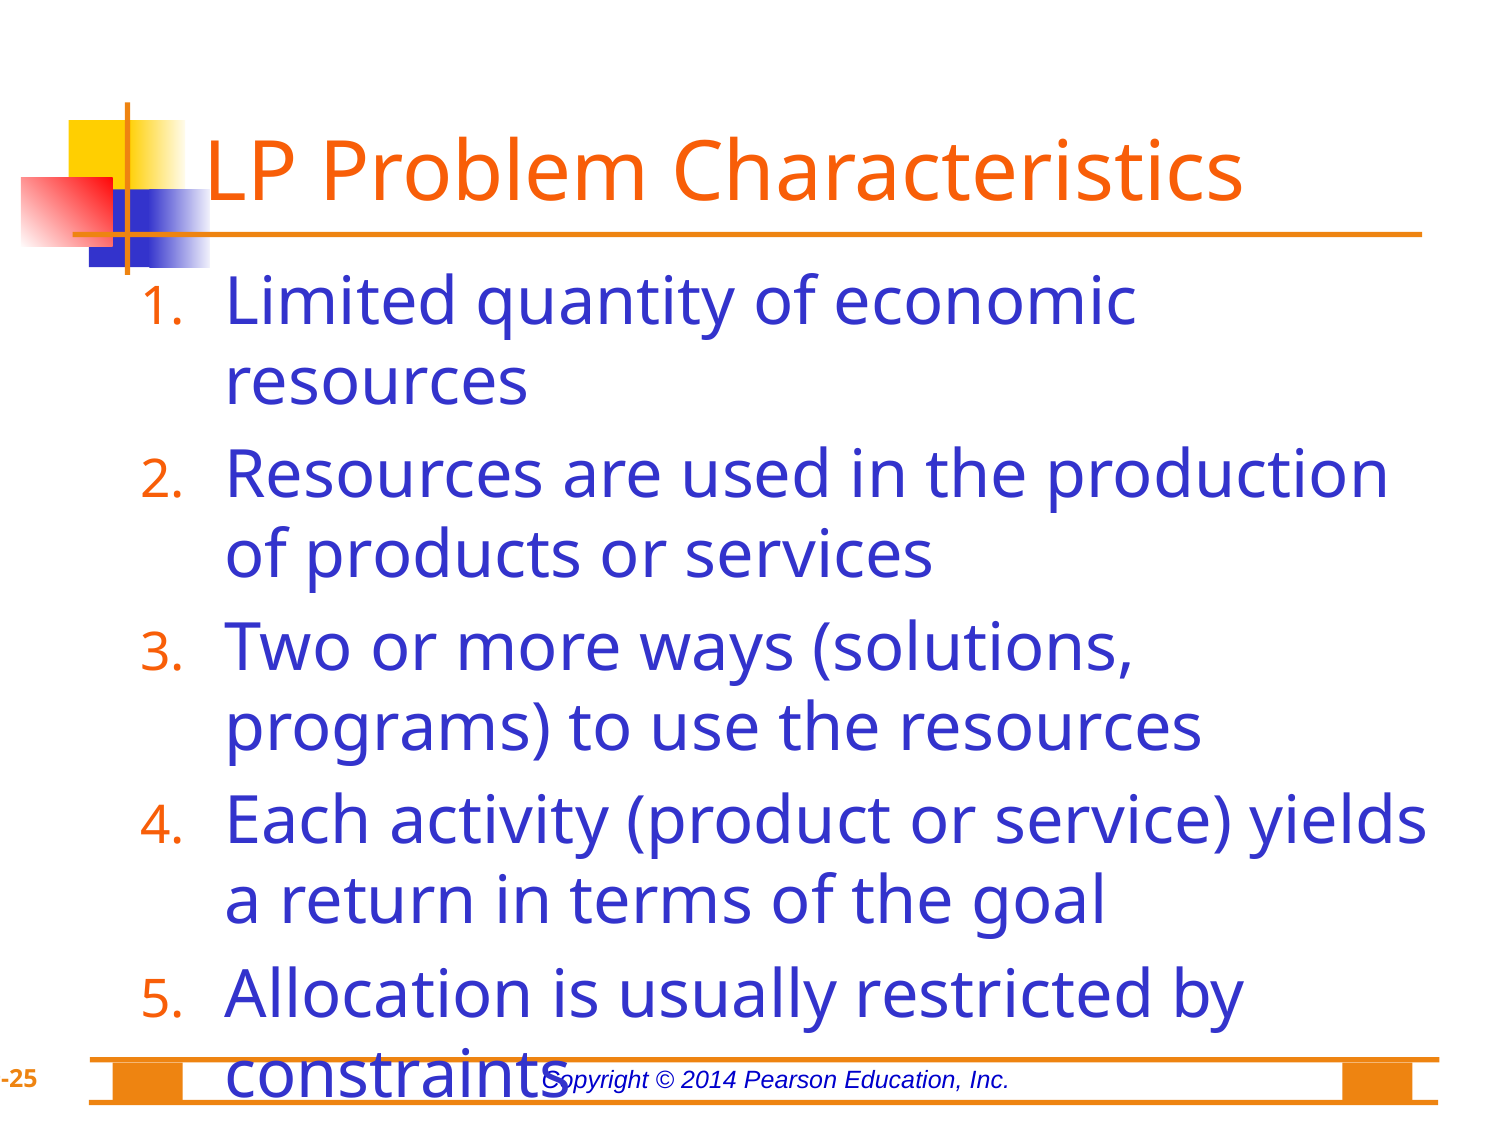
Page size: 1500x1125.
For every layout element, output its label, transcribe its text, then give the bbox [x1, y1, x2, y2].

title LP Problem Characteristics [188, 37, 1468, 226]
list Limited quantity of economic resources Resources are used in the production of products or services Two or more ways (solutions, programs) to use the resources Each activity (product or service) yields a return in terms of the goal Allocation is usually restricted by constraints [124, 249, 1470, 951]
